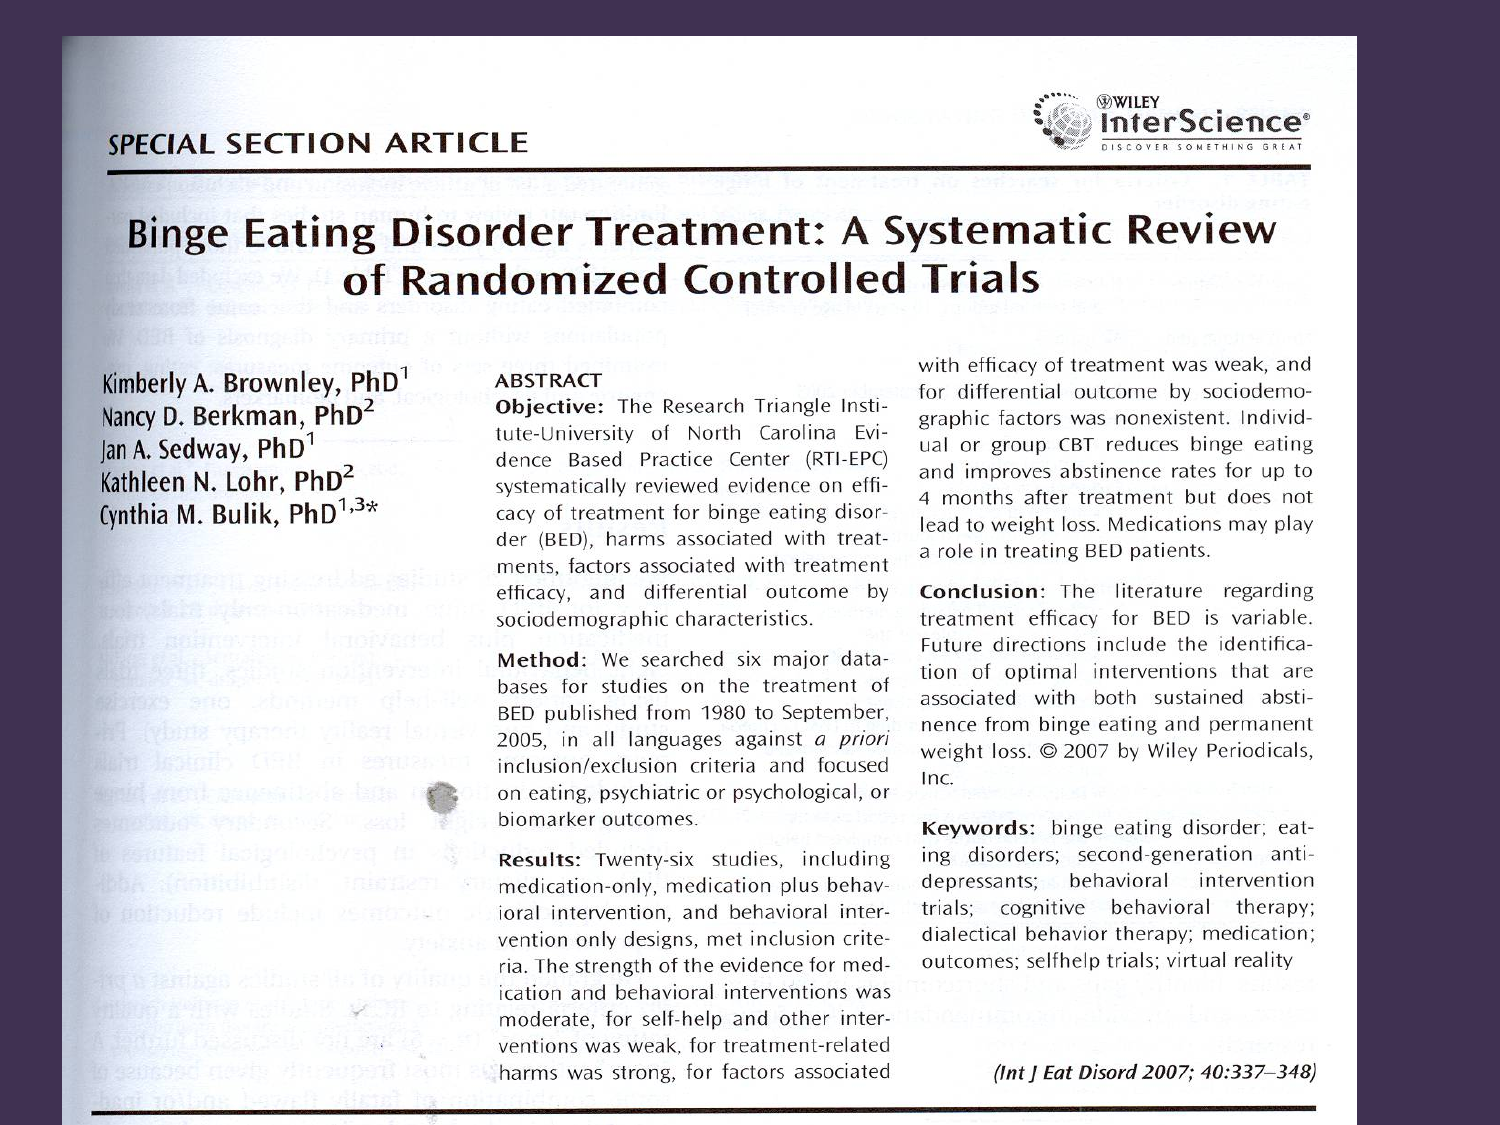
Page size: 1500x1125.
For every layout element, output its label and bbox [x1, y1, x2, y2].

picture [62, 36, 1357, 1125]
